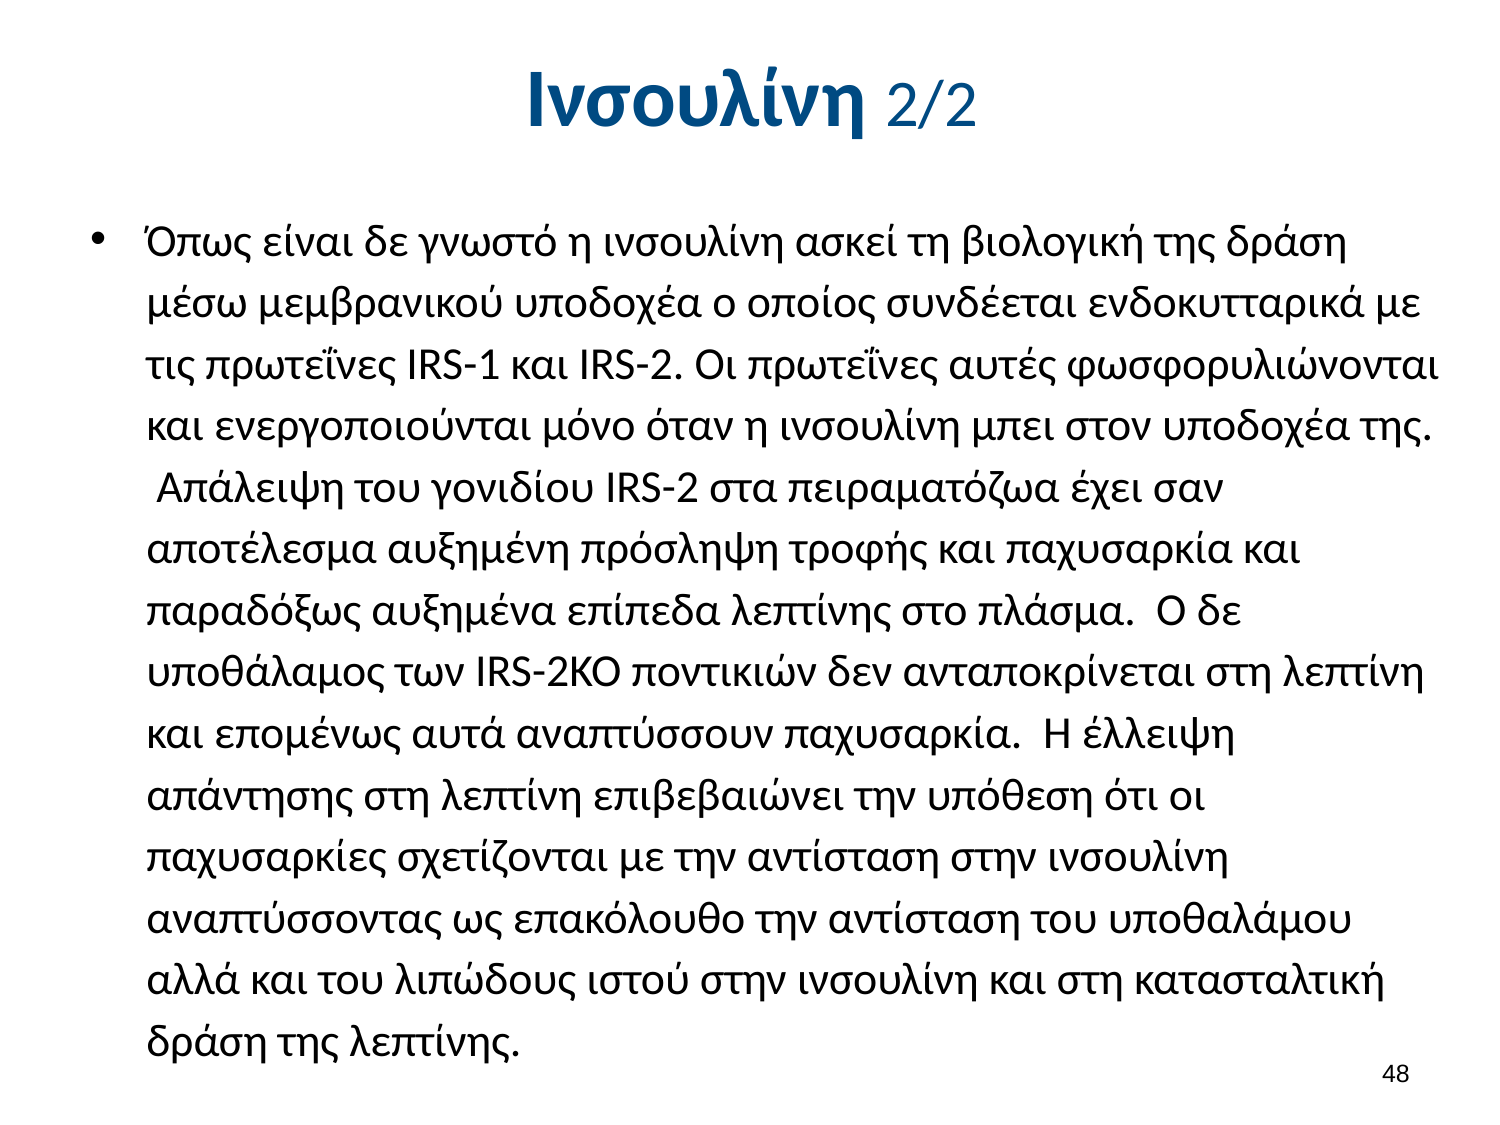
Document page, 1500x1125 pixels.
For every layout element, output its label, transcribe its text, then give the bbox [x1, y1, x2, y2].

list Όπως είναι δε γνωστό η ινσουλίνη ασκεί τη βιολογική της δράση μέσω μεμβρανικού υποδοχέα ο οποίος συνδέεται ενδοκυτταρικά με τις πρωτεΐνες IRS-1 και IRS-2. Οι πρωτεΐνες αυτές φωσφορυλιώνονται και ενεργοποιούνται μόνο όταν η ινσουλίνη μπει στον υποδοχέα της. Απάλειψη του γονιδίου IRS-2 στα πειραματόζωα έχει σαν αποτέλεσμα αυξημένη πρόσληψη τροφής και παχυσαρκία και παραδόξως αυξημένα επίπεδα λεπτίνης στο πλάσμα. Ο δε υποθάλαμος των IRS-2ΚΟ ποντικιών δεν ανταποκρίνεται στη λεπτίνη και επομένως αυτά αναπτύσσουν παχυσαρκία. Η έλλειψη απάντησης στη λεπτίνη επιβεβαιώνει την υπόθεση ότι οι παχυσαρκίες σχετίζονται με την αντίσταση στην ινσουλίνη αναπτύσσοντας ως επακόλουθο την αντίσταση του υποθαλάμου αλλά και του λιπώδους ιστού στην ινσουλίνη και στη κατασταλτική δράση της λεπτίνης. [75, 196, 1459, 1071]
slide_number 47 [1074, 1042, 1425, 1103]
title Ινσουλίνη 2/2 [76, 19, 1427, 169]
